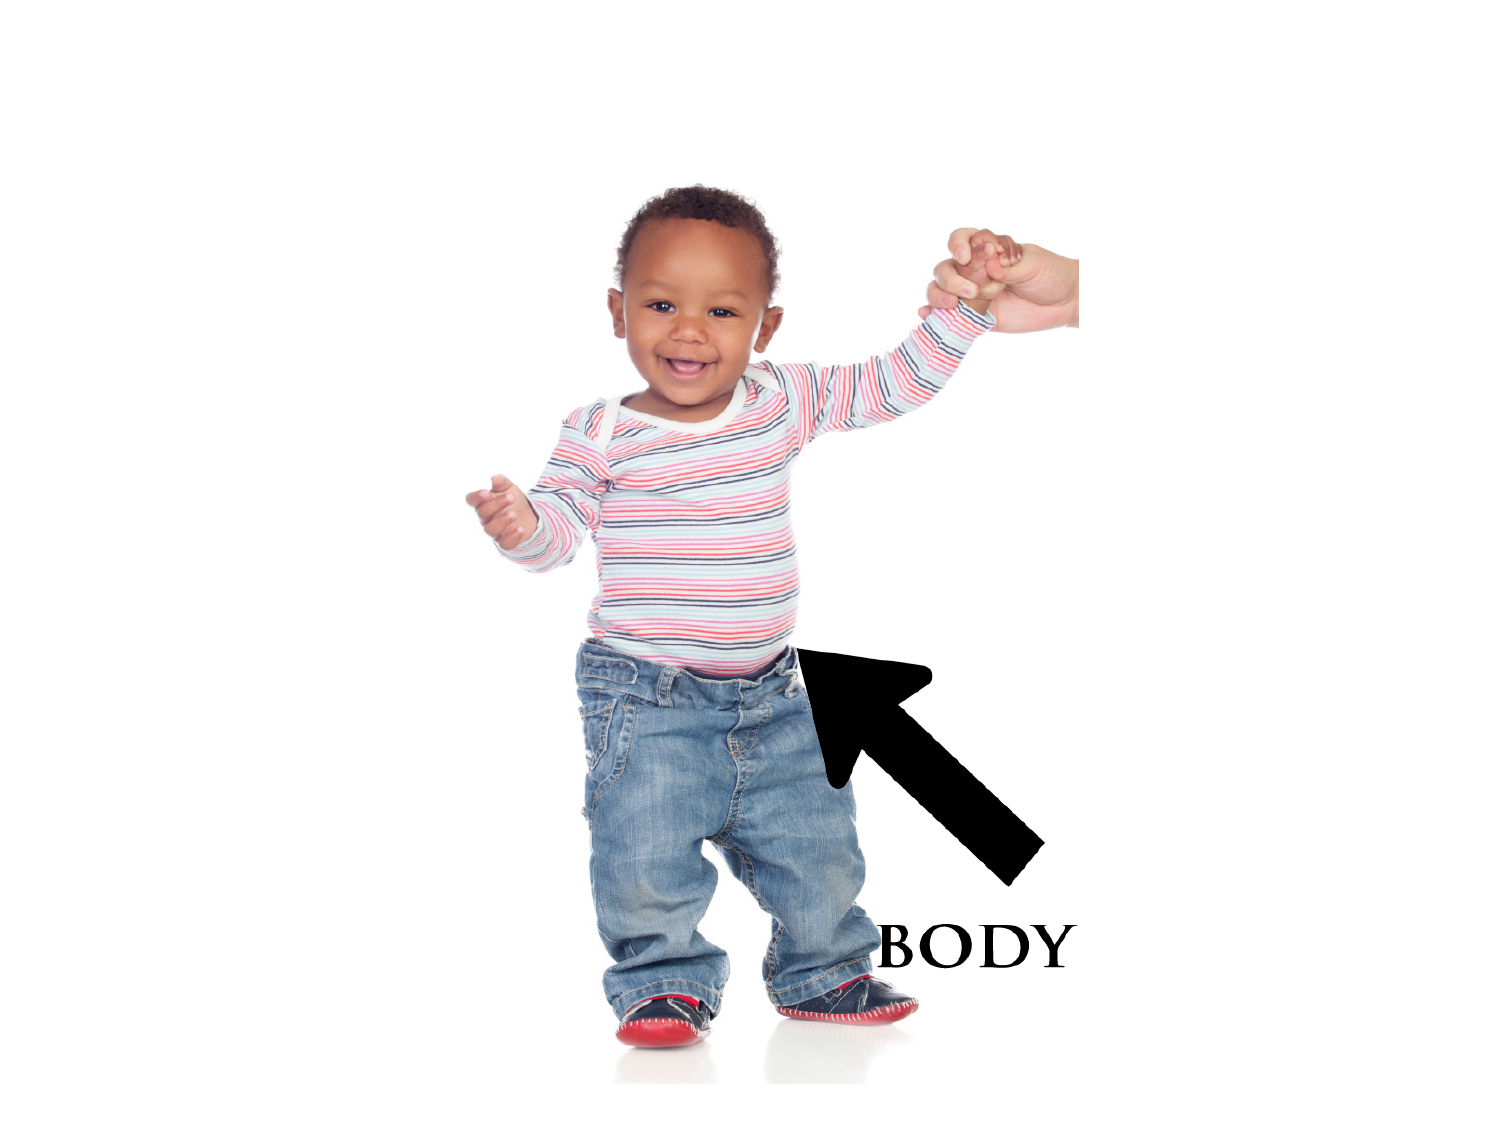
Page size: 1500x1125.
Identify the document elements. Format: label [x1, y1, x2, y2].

picture [292, 34, 1079, 1086]
